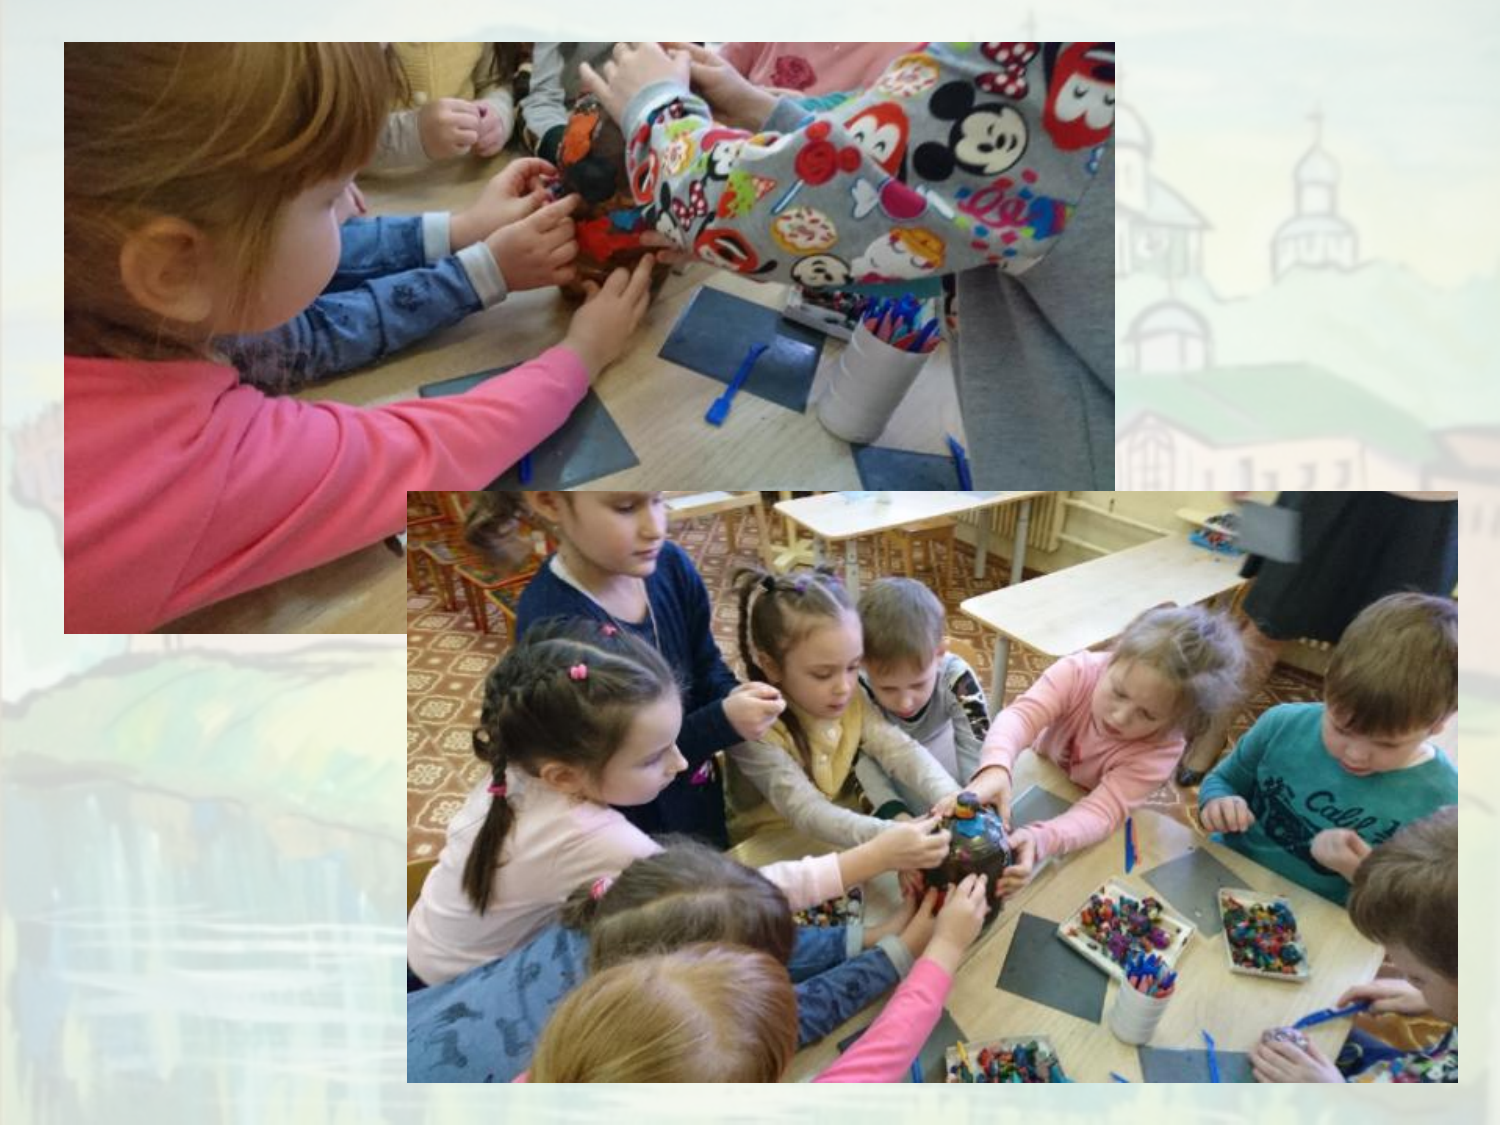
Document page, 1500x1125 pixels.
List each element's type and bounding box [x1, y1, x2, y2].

picture [64, 42, 1458, 1083]
